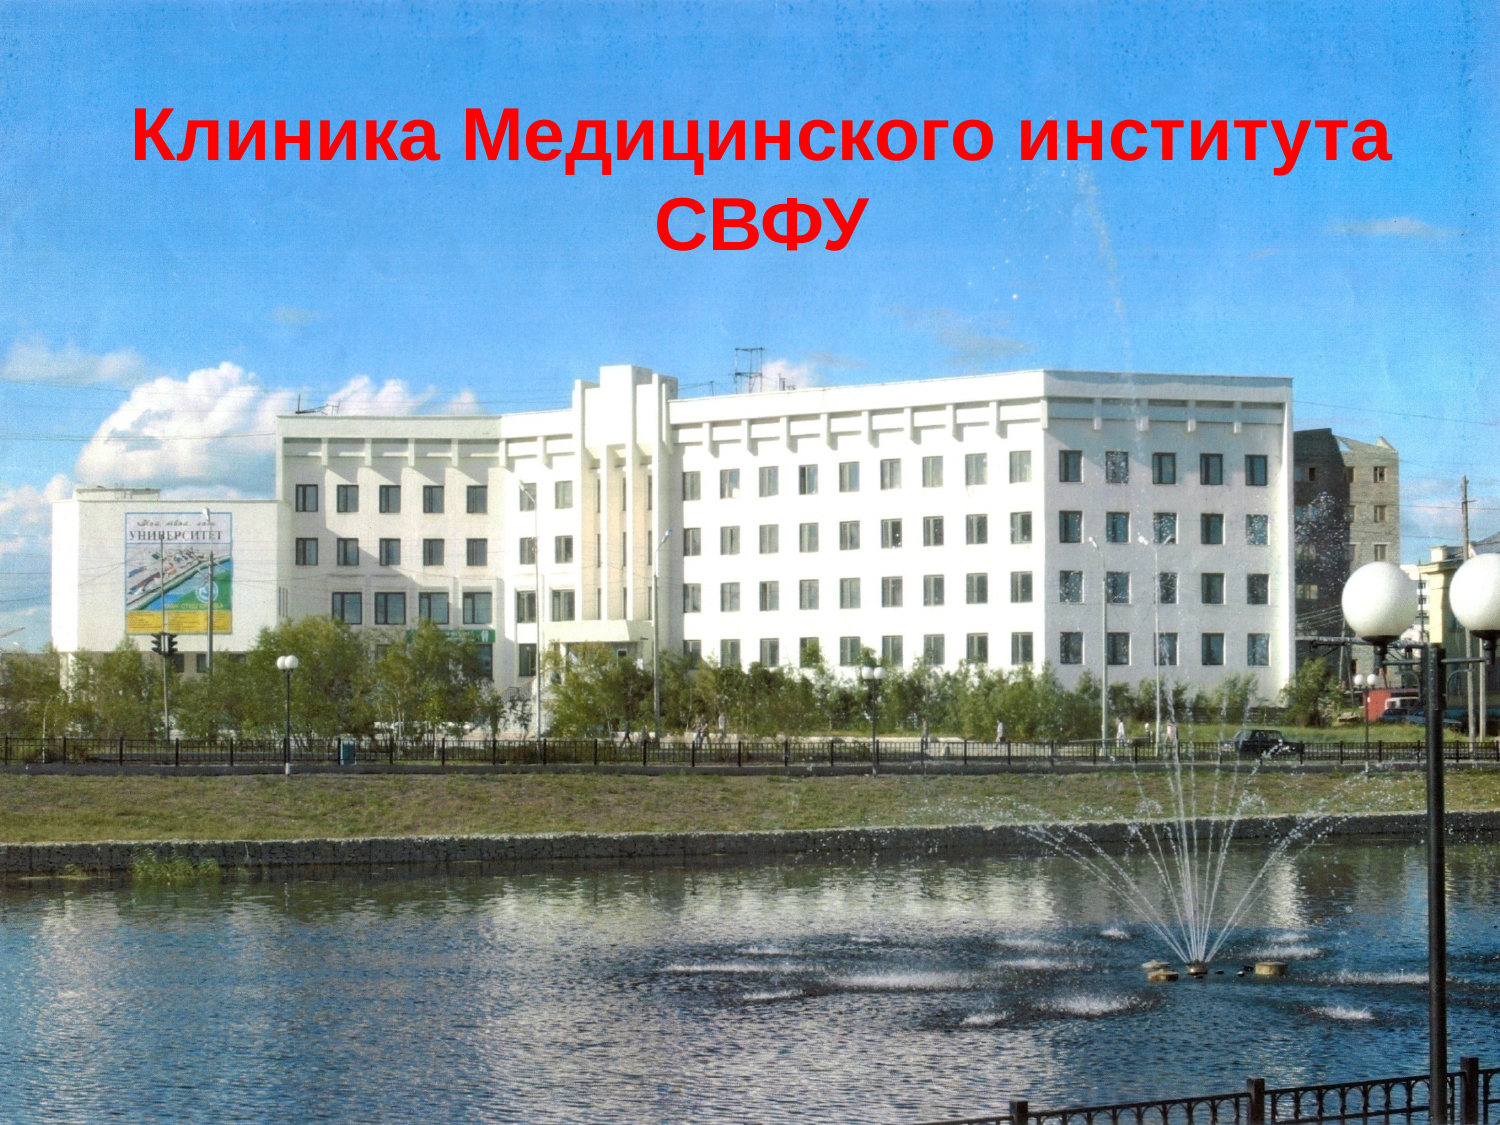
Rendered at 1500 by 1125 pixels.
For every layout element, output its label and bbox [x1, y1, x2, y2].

list [0, 0, 1500, 1125]
